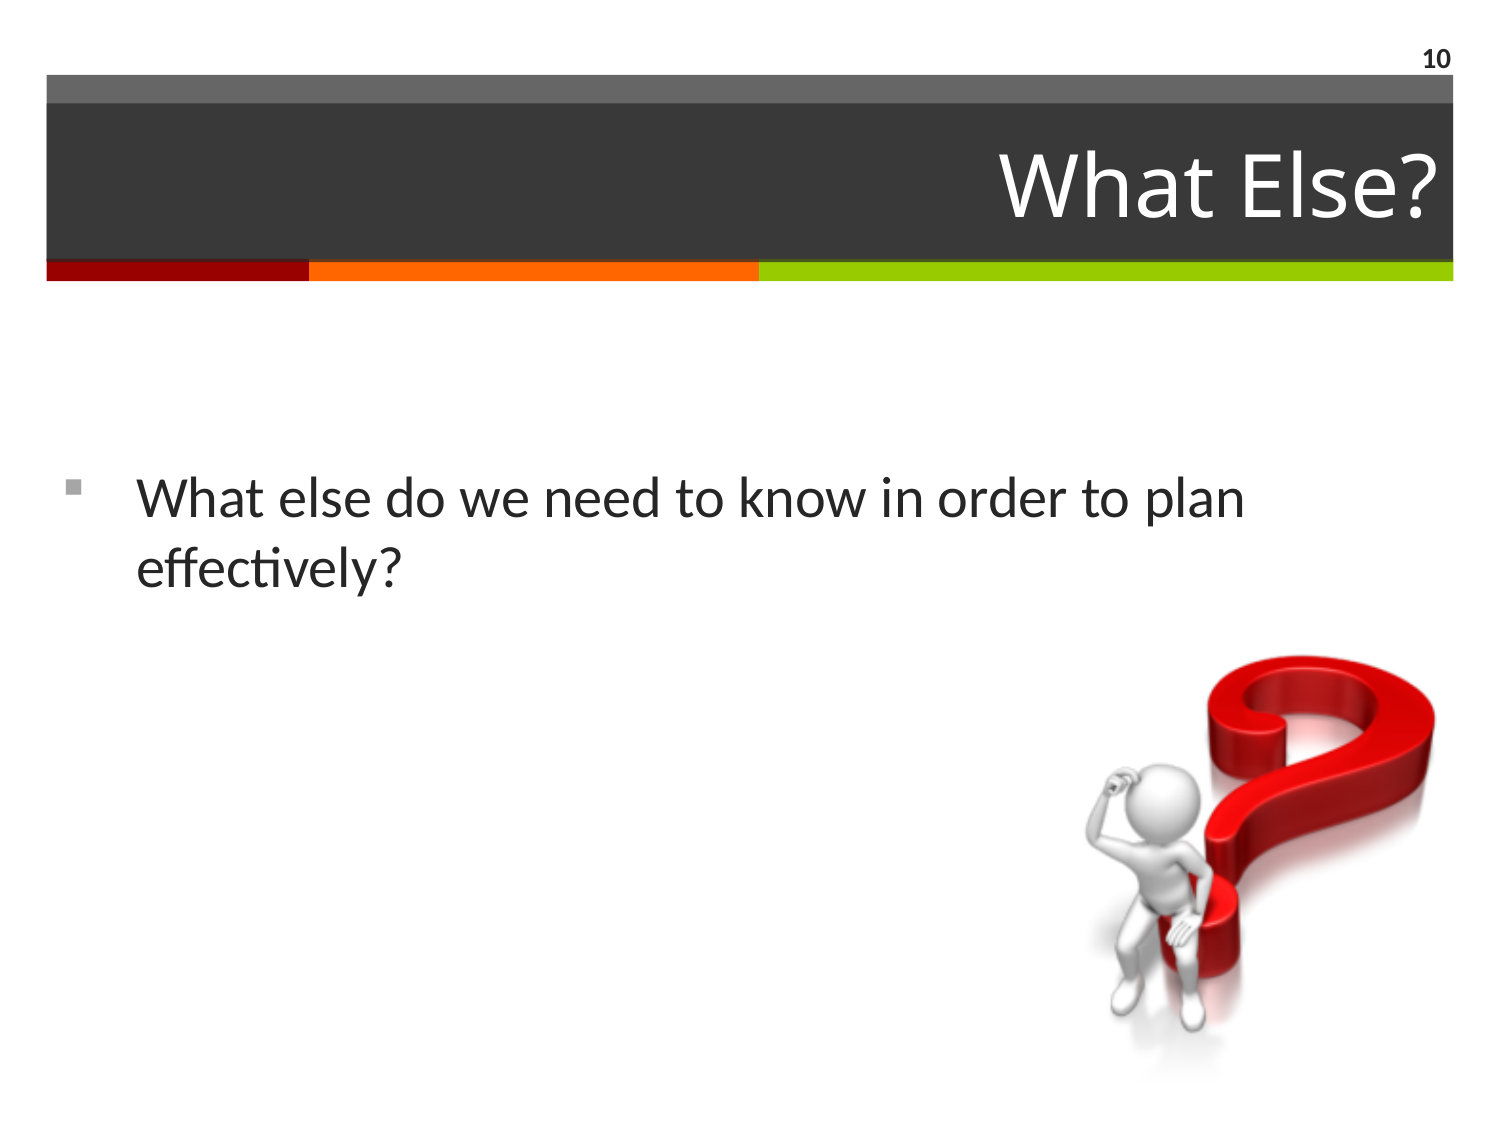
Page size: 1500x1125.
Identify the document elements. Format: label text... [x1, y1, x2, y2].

title What Else? [46, 103, 1454, 263]
picture [1072, 646, 1454, 1084]
slide_number 10 [1362, 27, 1467, 87]
list What else do we need to know in order to plan effectively? [46, 349, 1454, 1006]
